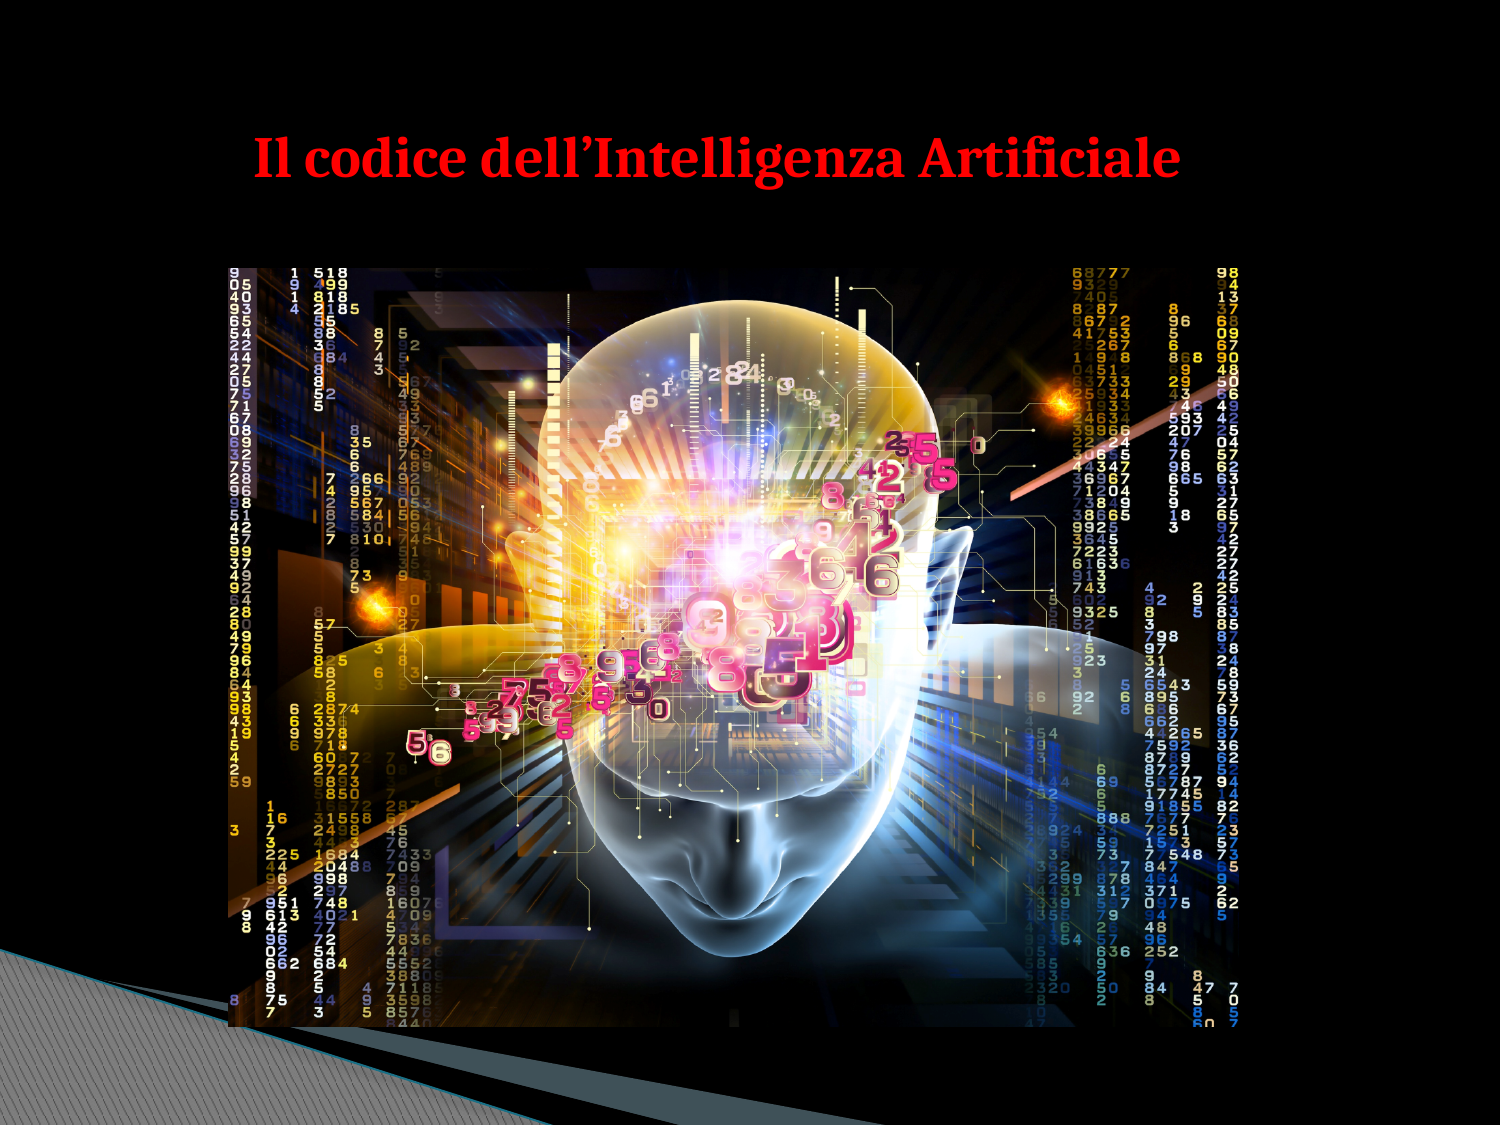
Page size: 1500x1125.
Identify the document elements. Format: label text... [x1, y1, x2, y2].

text_box Il codice dell’Intelligenza Artificiale [86, 111, 1306, 257]
picture [0, 268, 1239, 1125]
